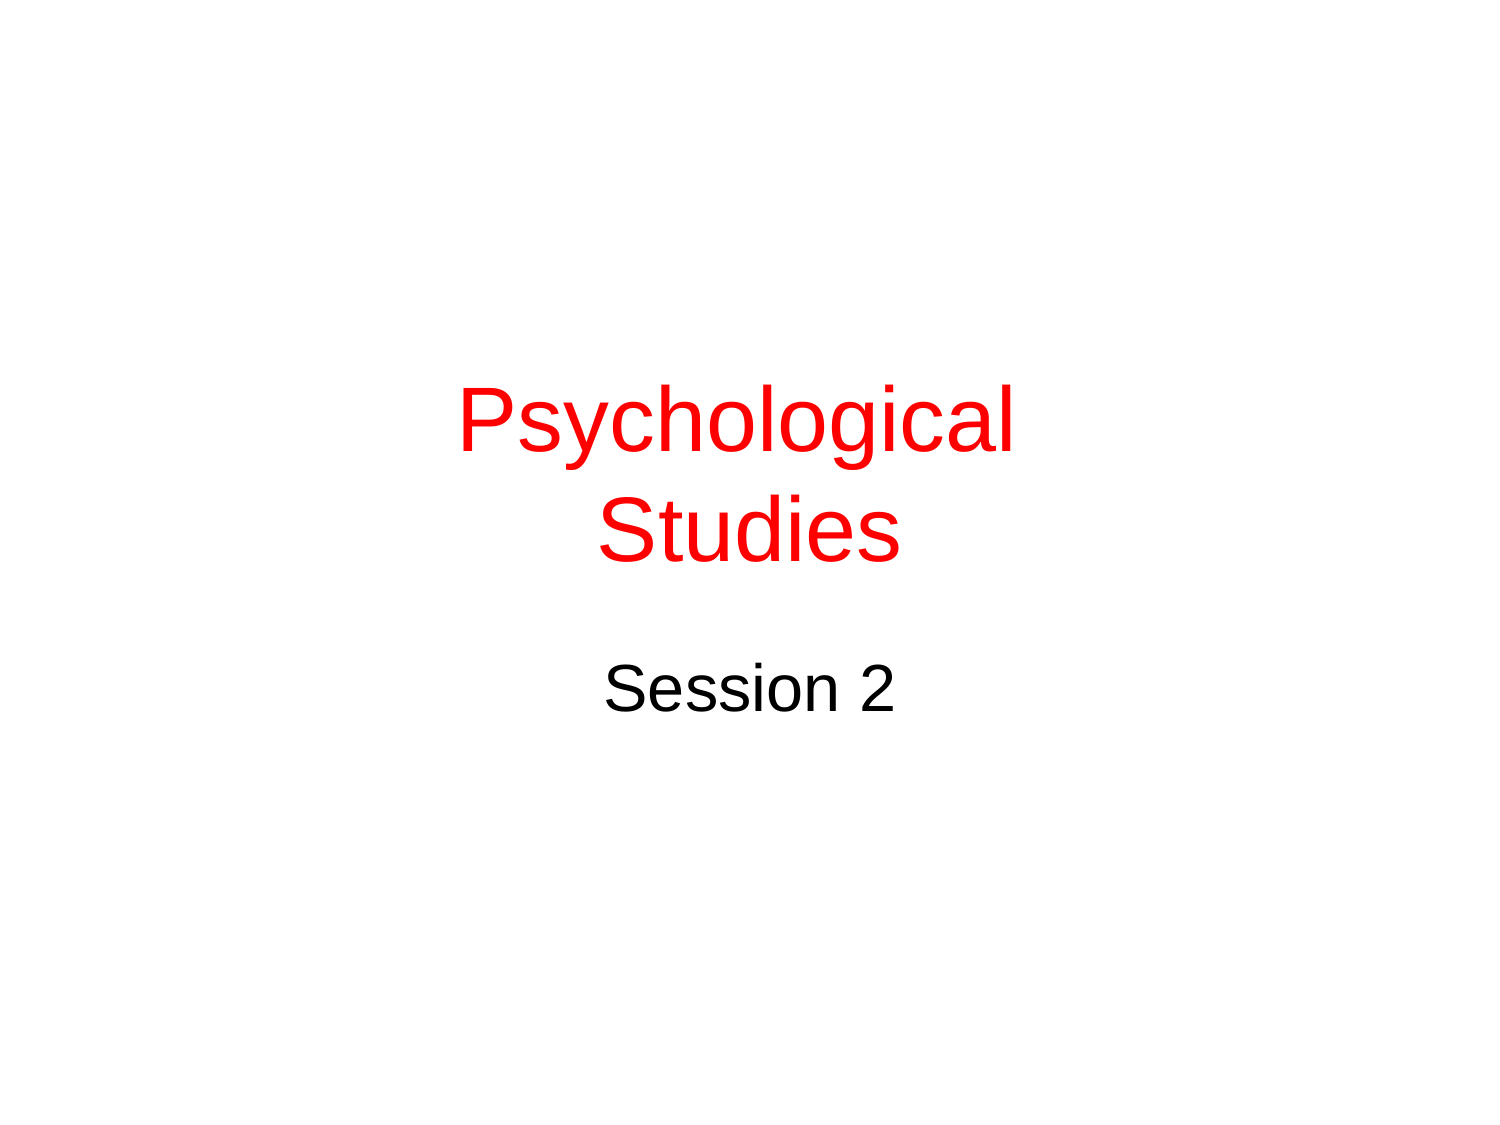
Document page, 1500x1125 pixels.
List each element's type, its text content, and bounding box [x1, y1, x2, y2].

subtitle Session 2 [224, 637, 1276, 926]
title Psychological Studies [112, 349, 1388, 591]
